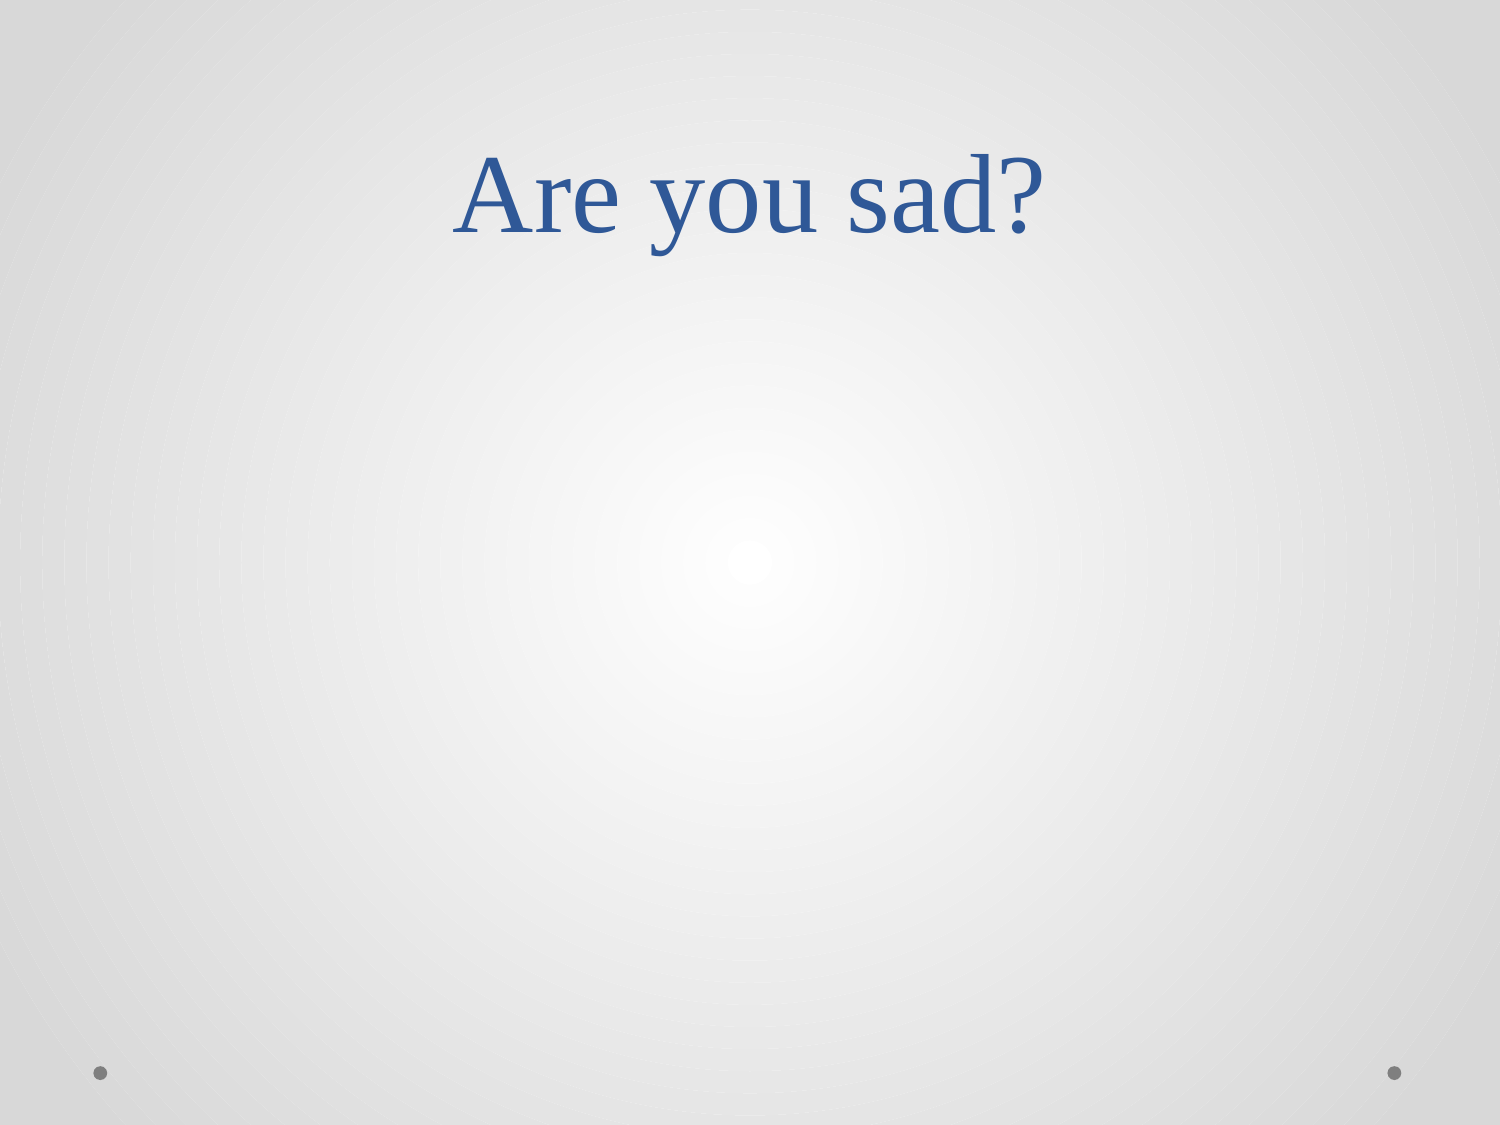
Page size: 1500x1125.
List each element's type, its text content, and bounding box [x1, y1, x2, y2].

title Are you sad? [75, 0, 1425, 263]
